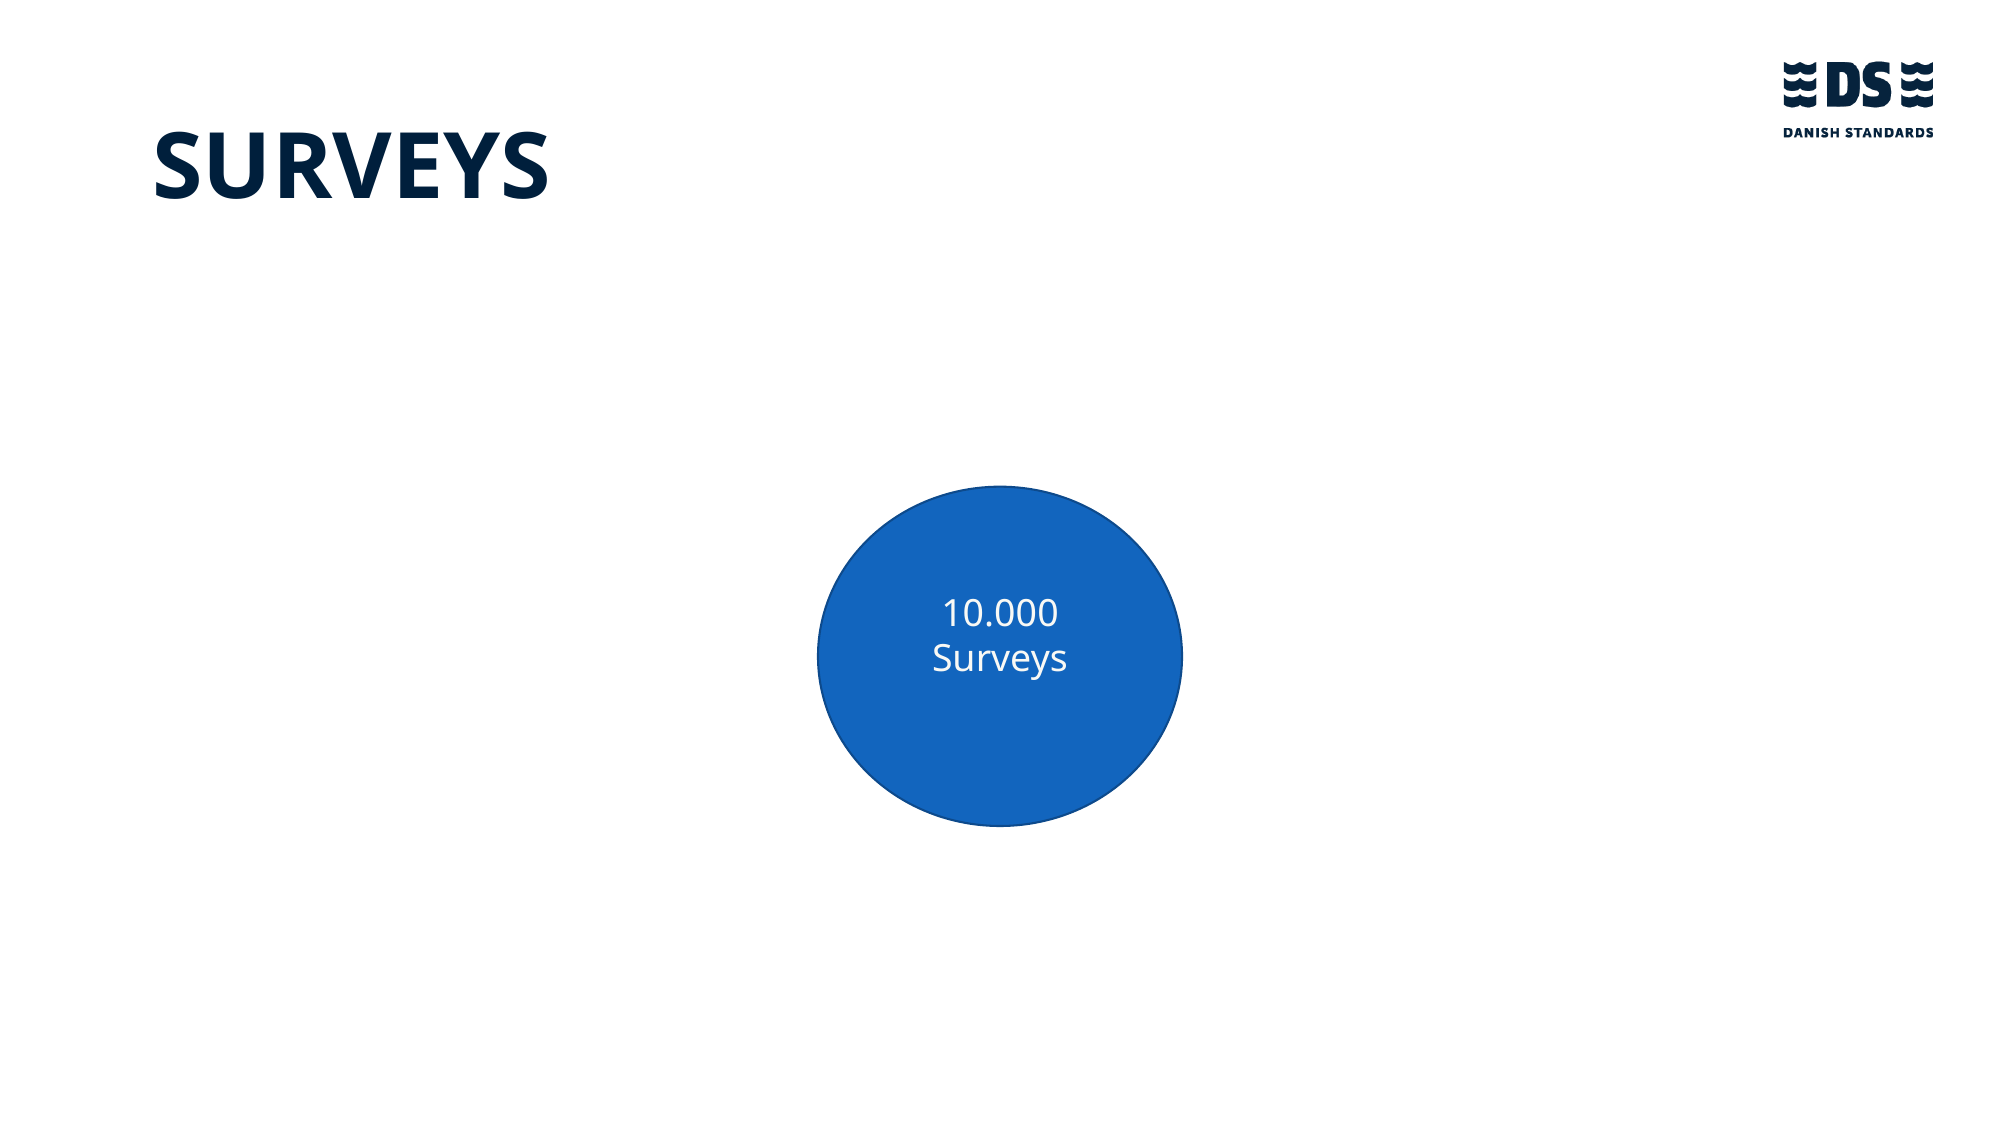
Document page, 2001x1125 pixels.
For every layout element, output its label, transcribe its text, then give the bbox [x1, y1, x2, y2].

text_box 10.000 Surveys [816, 485, 1184, 828]
title SURVEYS [137, 59, 1863, 278]
picture [1863, 59, 1933, 138]
